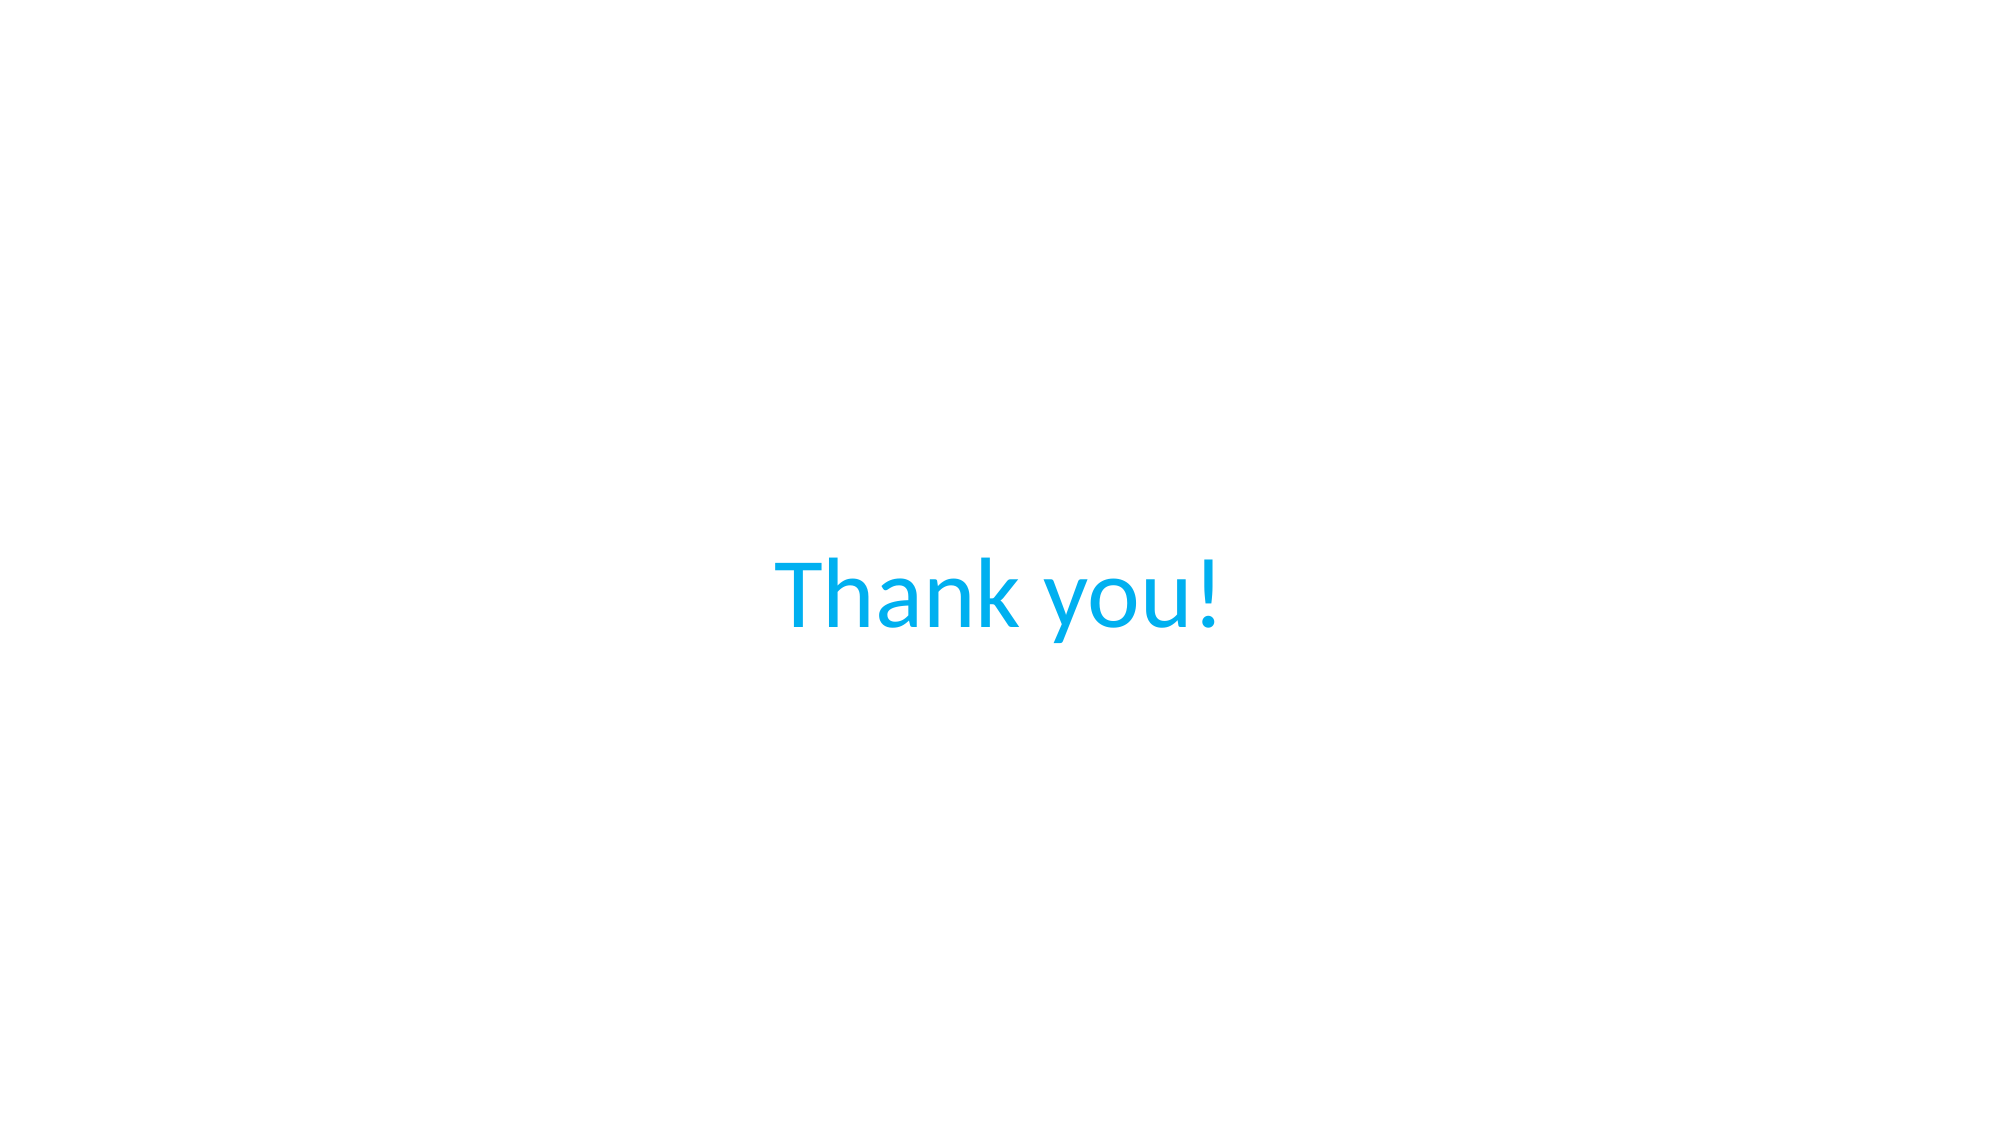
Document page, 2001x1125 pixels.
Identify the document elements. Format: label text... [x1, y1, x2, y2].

text_box Thank you! [759, 520, 1241, 655]
